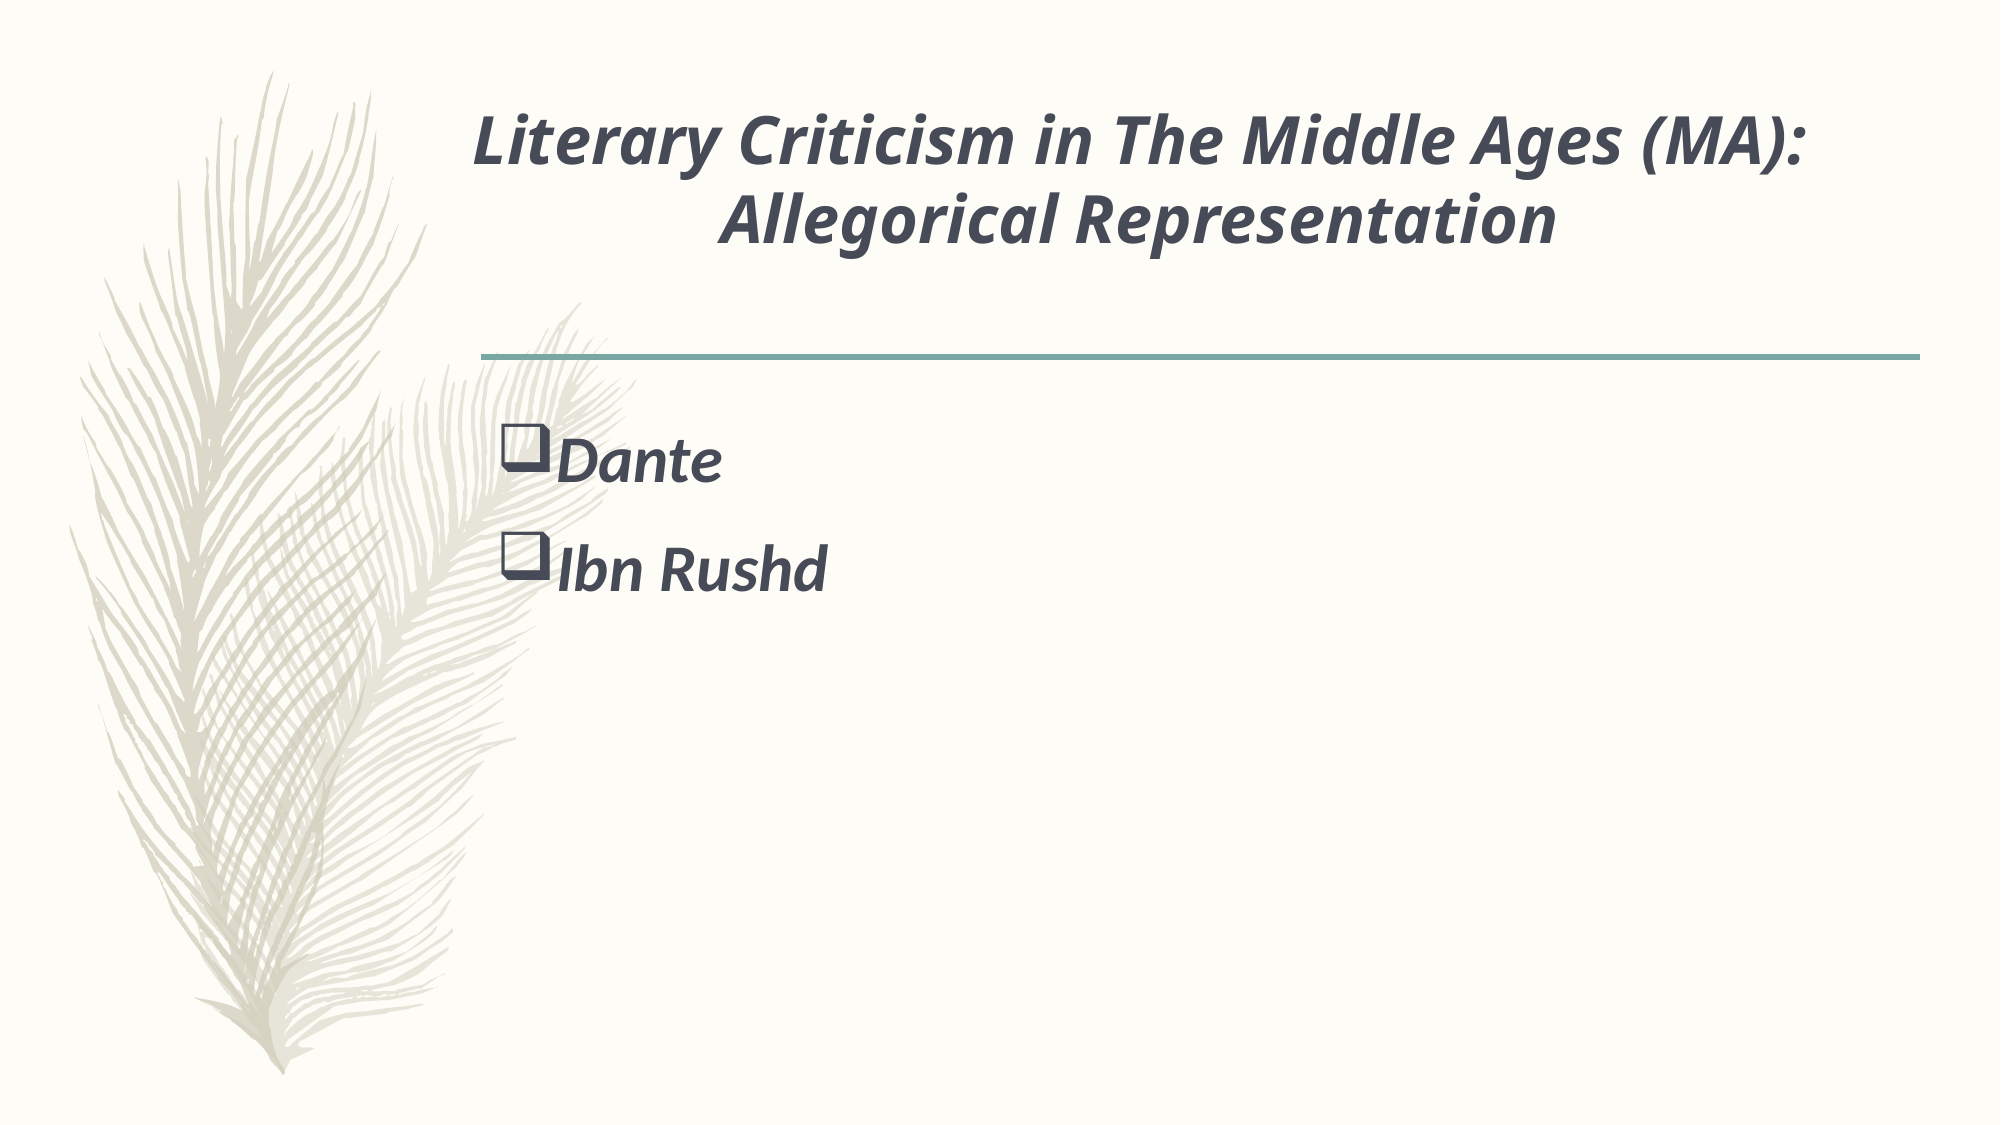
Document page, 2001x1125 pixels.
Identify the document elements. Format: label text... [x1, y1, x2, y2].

title Literary Criticism in The Middle Ages (MA): Allegorical Representation [360, 93, 1920, 350]
list Dante Ibn Rushd [481, 399, 1920, 999]
